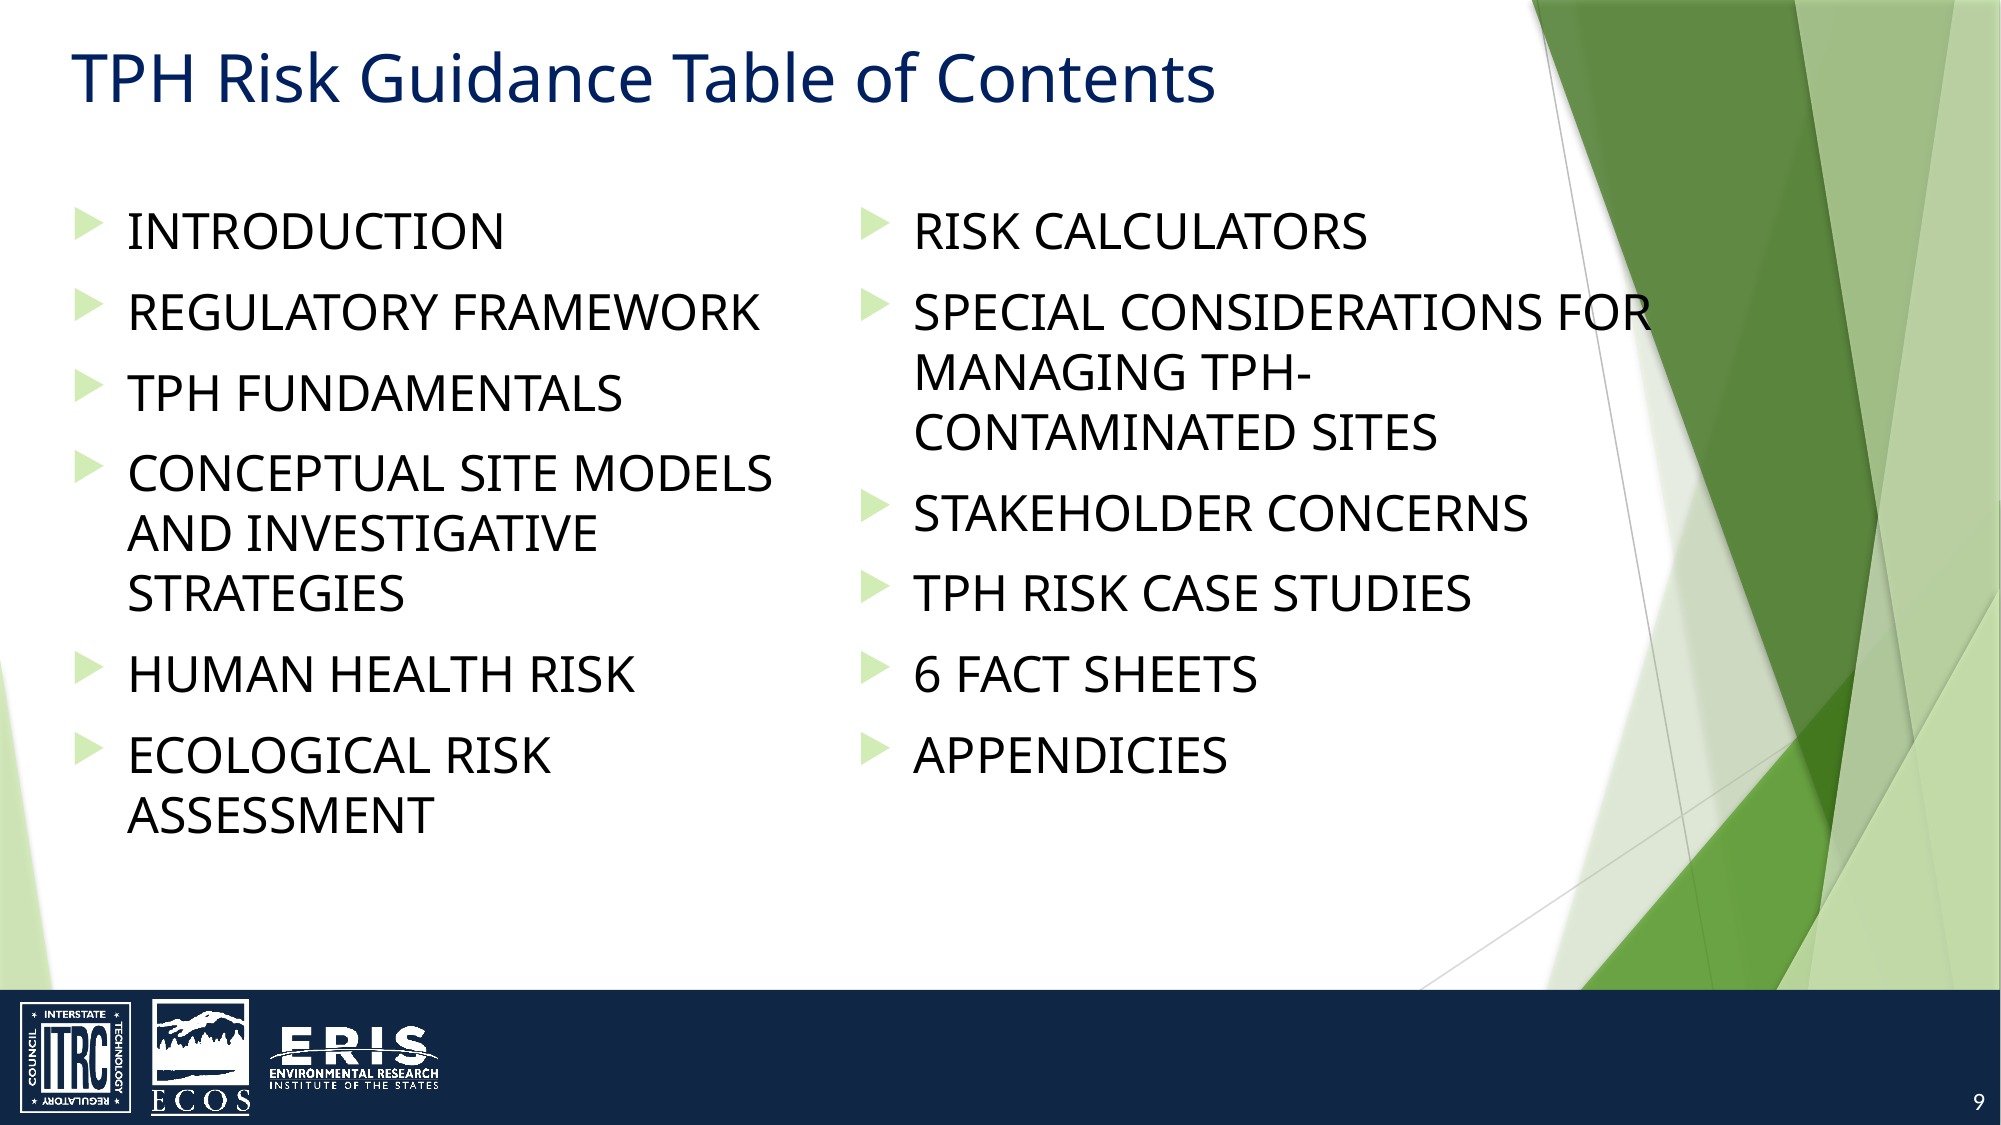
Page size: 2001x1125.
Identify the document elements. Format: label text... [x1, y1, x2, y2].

text_box RISK CALCULATORS SPECIAL CONSIDERATIONS FOR MANAGING TPH-CONTAMINATED SITES STAKEHOLDER CONCERNS TPH RISK CASE STUDIES 6 FACT SHEETS APPENDICIES [842, 191, 1705, 968]
list INTRODUCTION REGULATORY FRAMEWORK TPH FUNDAMENTALS CONCEPTUAL SITE MODELS AND INVESTIGATIVE STRATEGIES HUMAN HEALTH RISK ECOLOGICAL RISK ASSESSMENT [56, 192, 842, 968]
picture [20, 1002, 131, 1113]
title TPH Risk Guidance Table of Contents [56, 28, 1467, 192]
